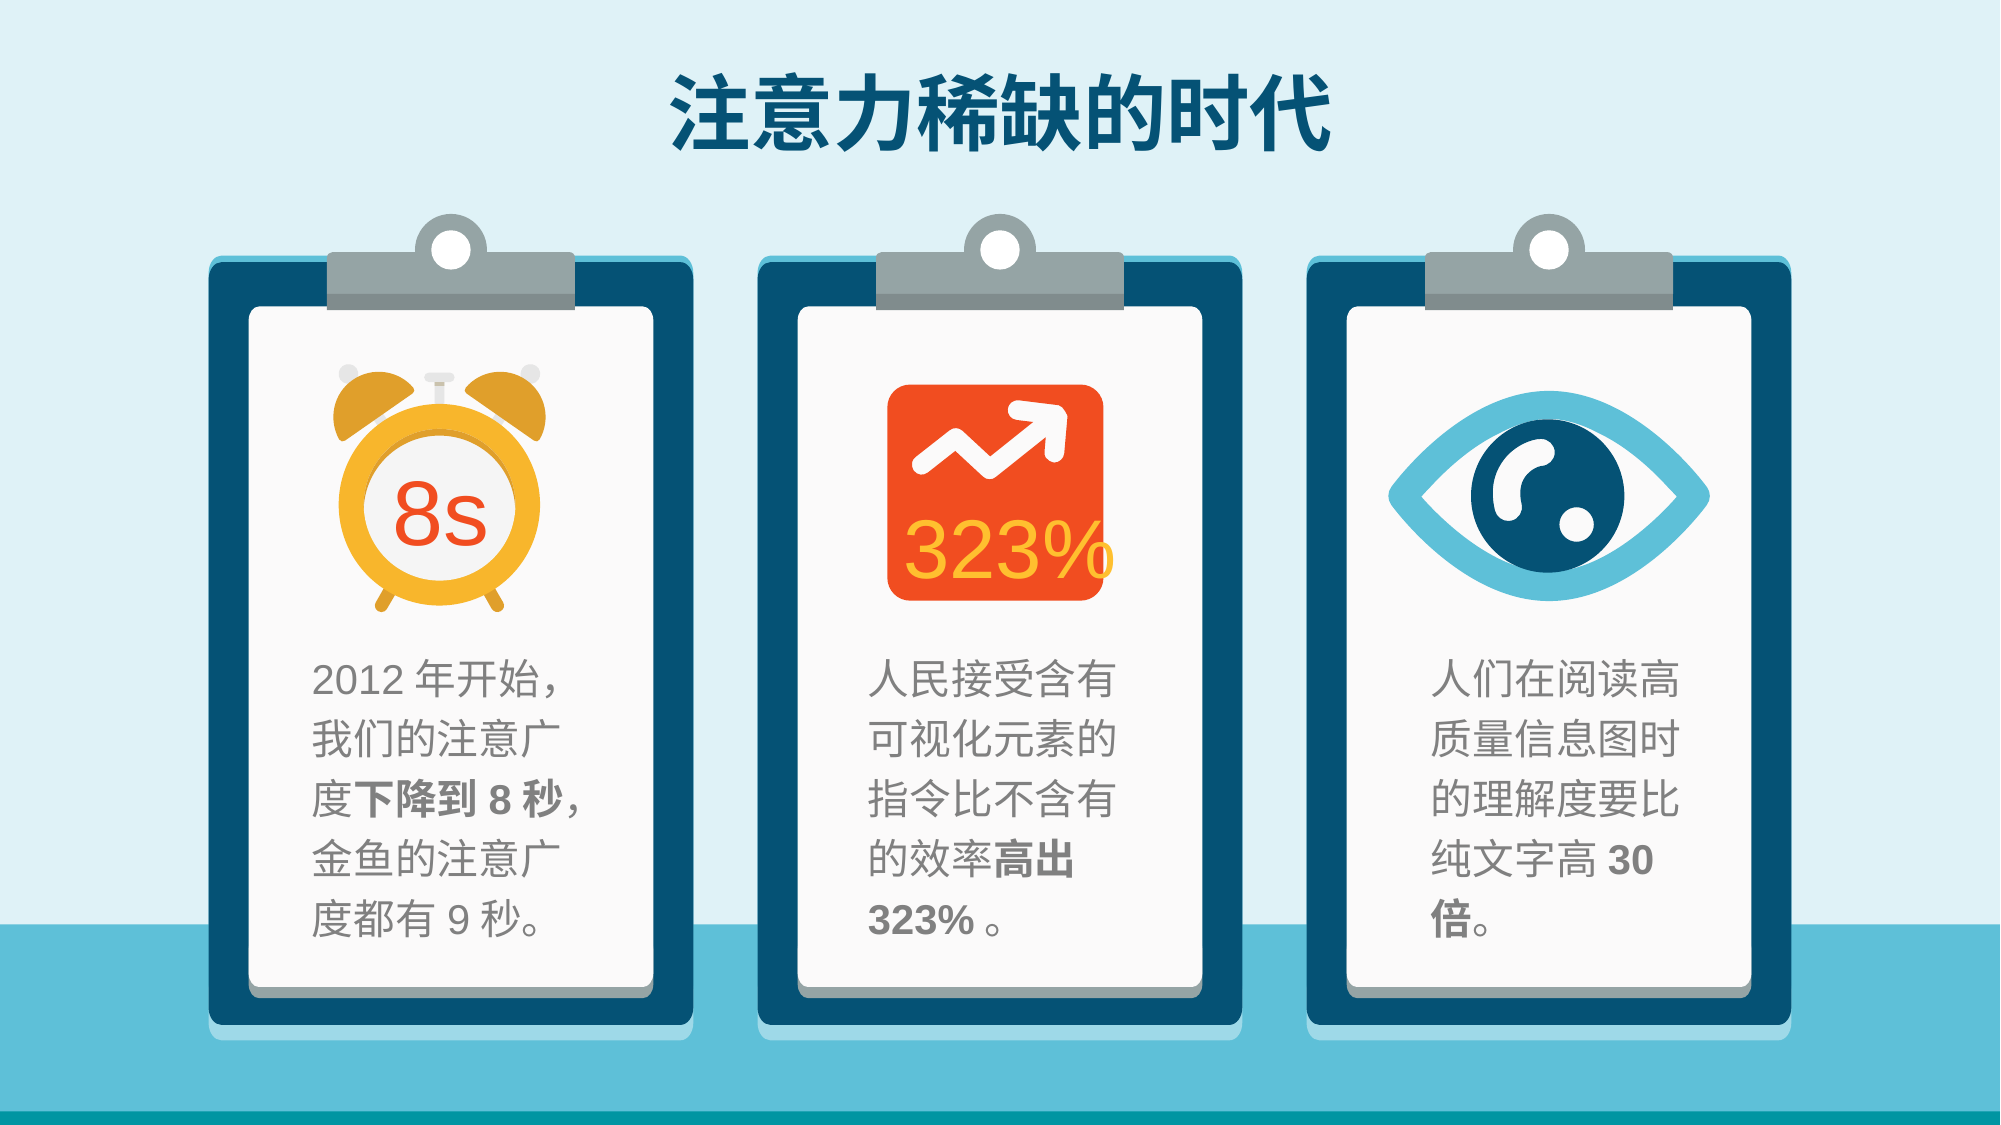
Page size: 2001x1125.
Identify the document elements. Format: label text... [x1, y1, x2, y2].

text_box 注意力稀缺的时代 [643, 53, 1357, 170]
text_box [0, 1110, 2000, 1125]
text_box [208, 213, 1792, 1041]
text_box [0, 923, 2000, 1110]
